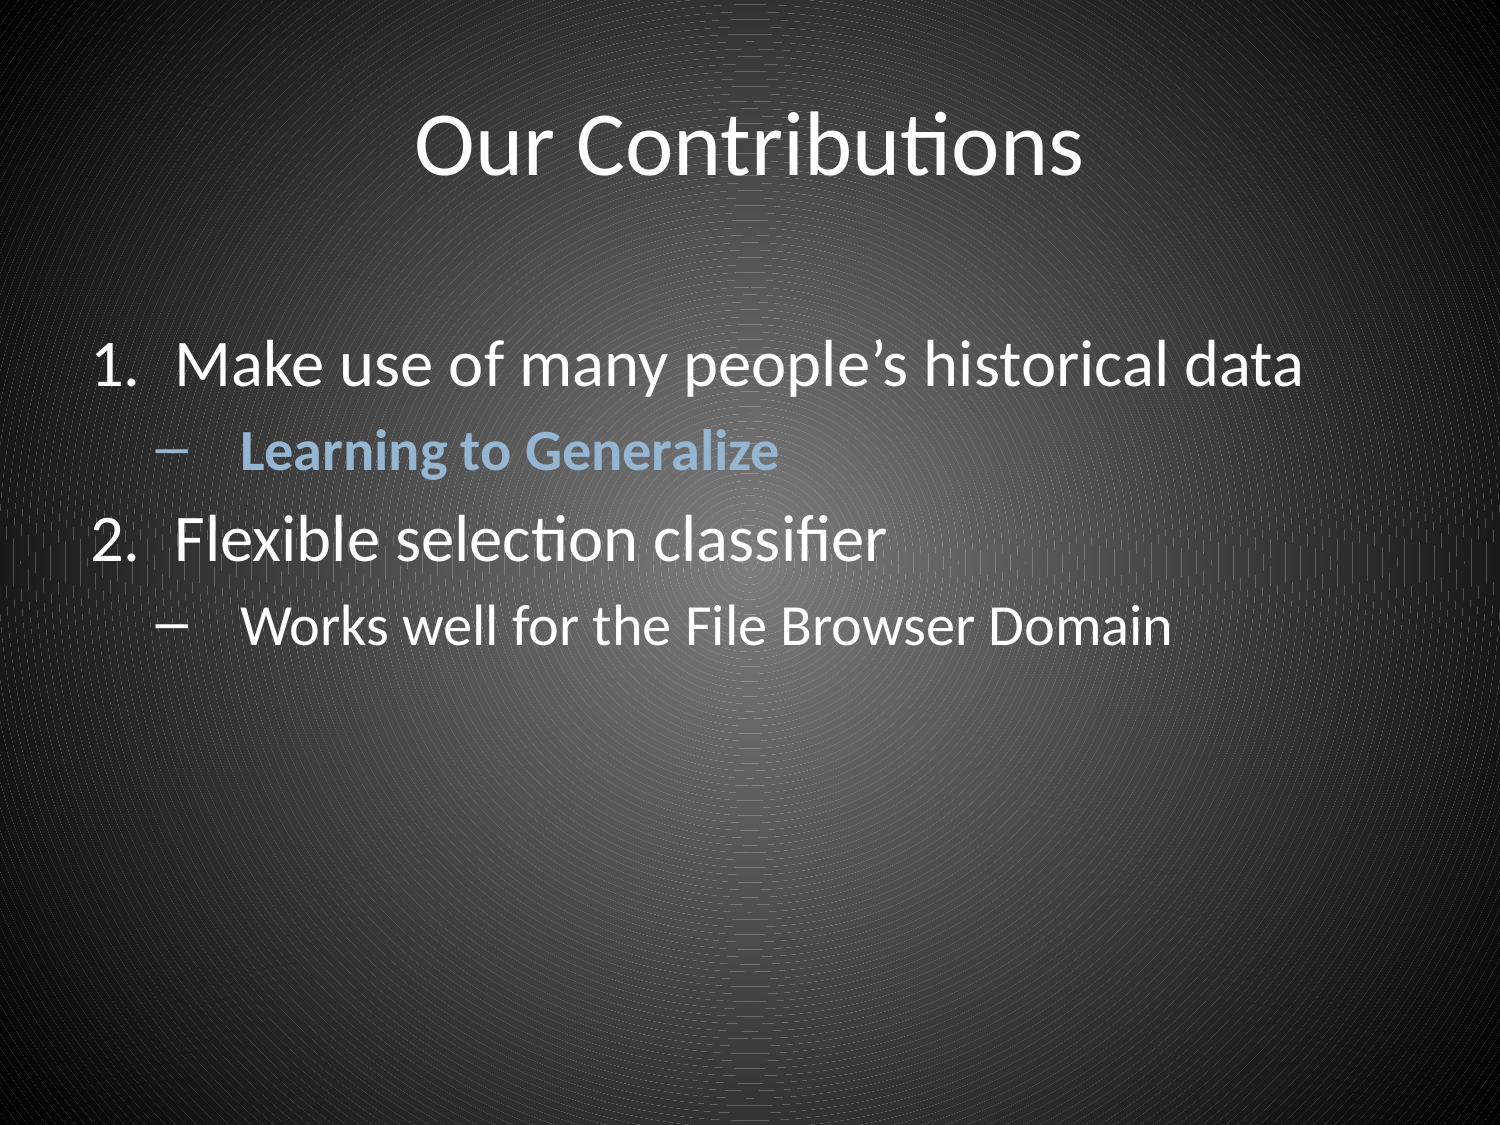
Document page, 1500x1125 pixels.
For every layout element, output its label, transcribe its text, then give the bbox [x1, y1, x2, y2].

title Our Contributions [75, 45, 1425, 233]
list Make use of many people’s historical data Learning to Generalize Flexible selection classifier Works well for the File Browser Domain [75, 312, 1425, 1005]
